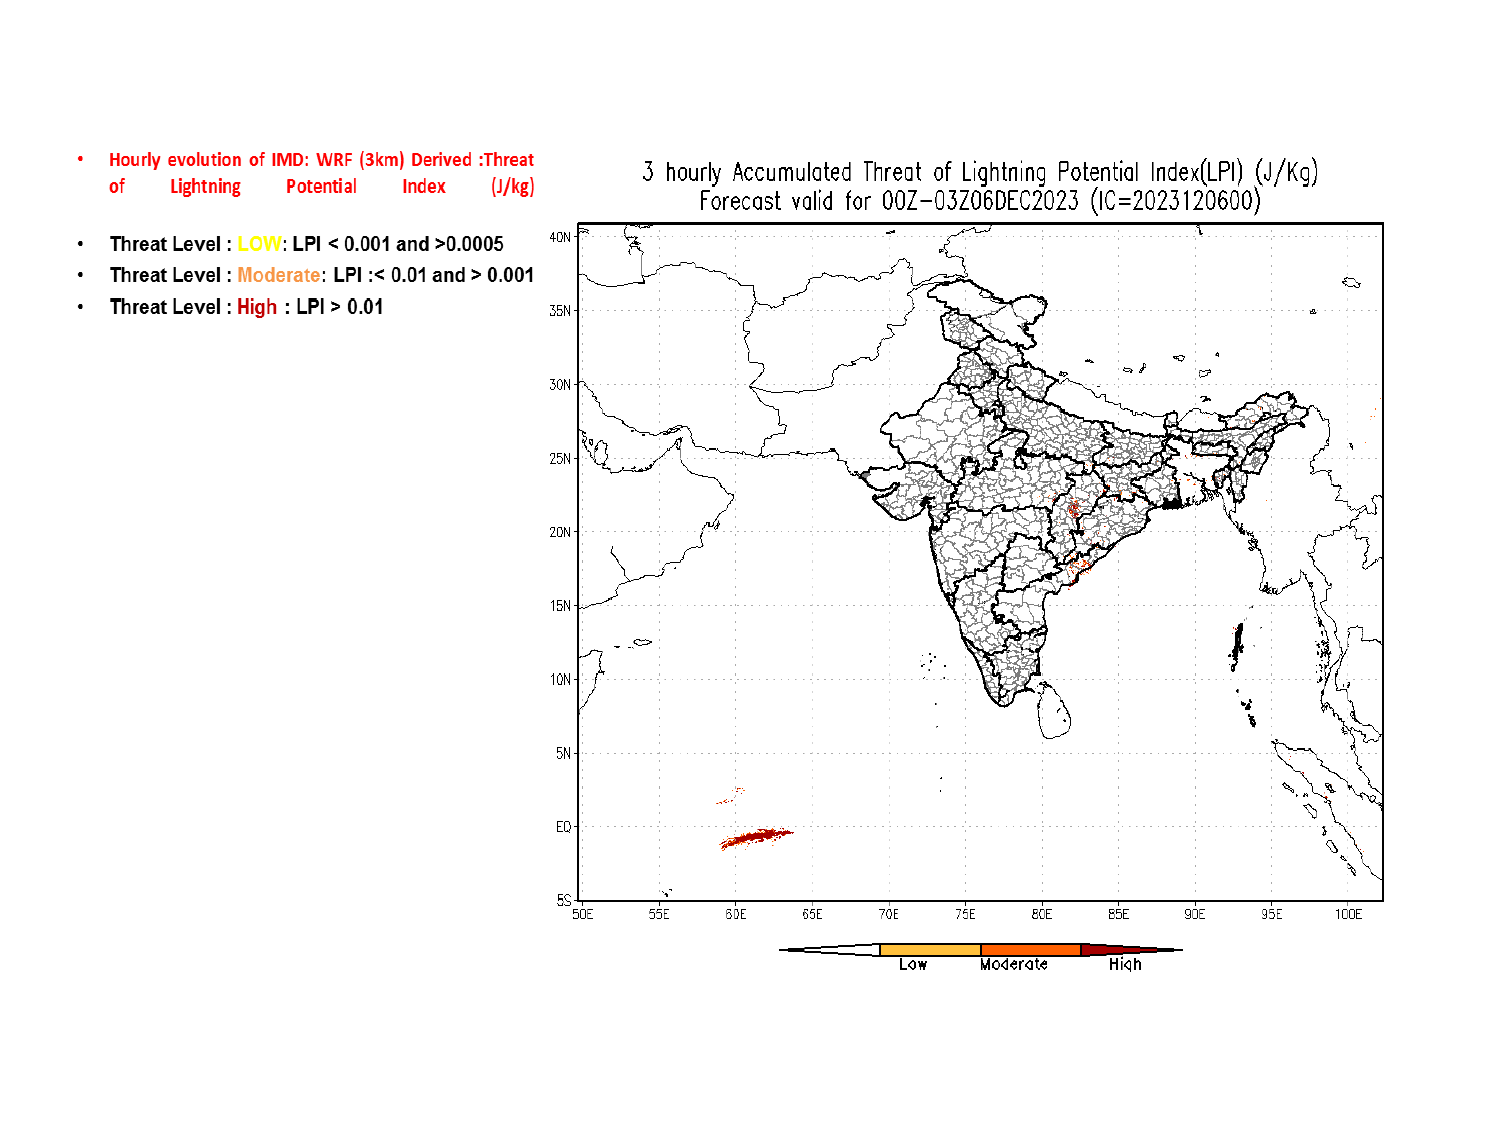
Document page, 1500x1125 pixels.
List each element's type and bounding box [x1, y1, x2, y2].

picture [74, 149, 1426, 976]
